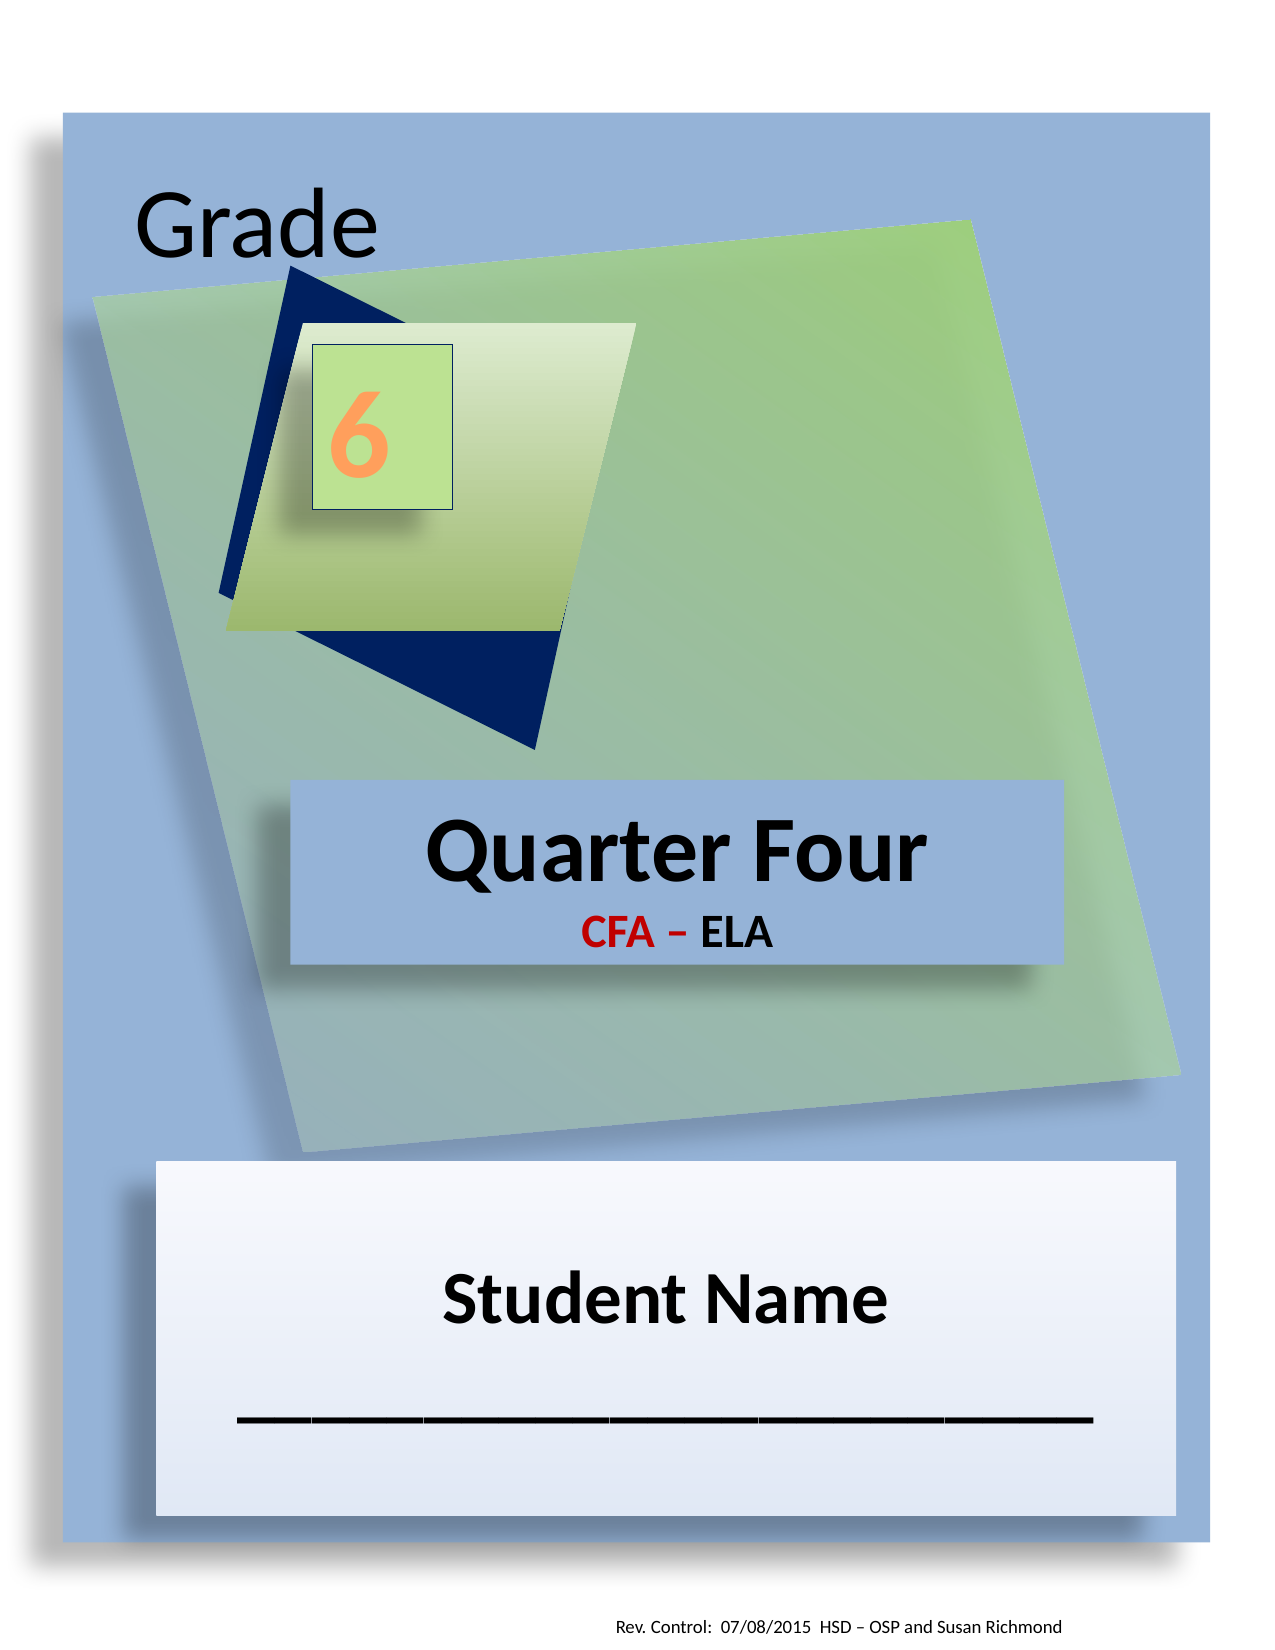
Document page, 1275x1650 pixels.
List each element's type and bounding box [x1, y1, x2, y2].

text_box [0, 112, 1275, 1543]
